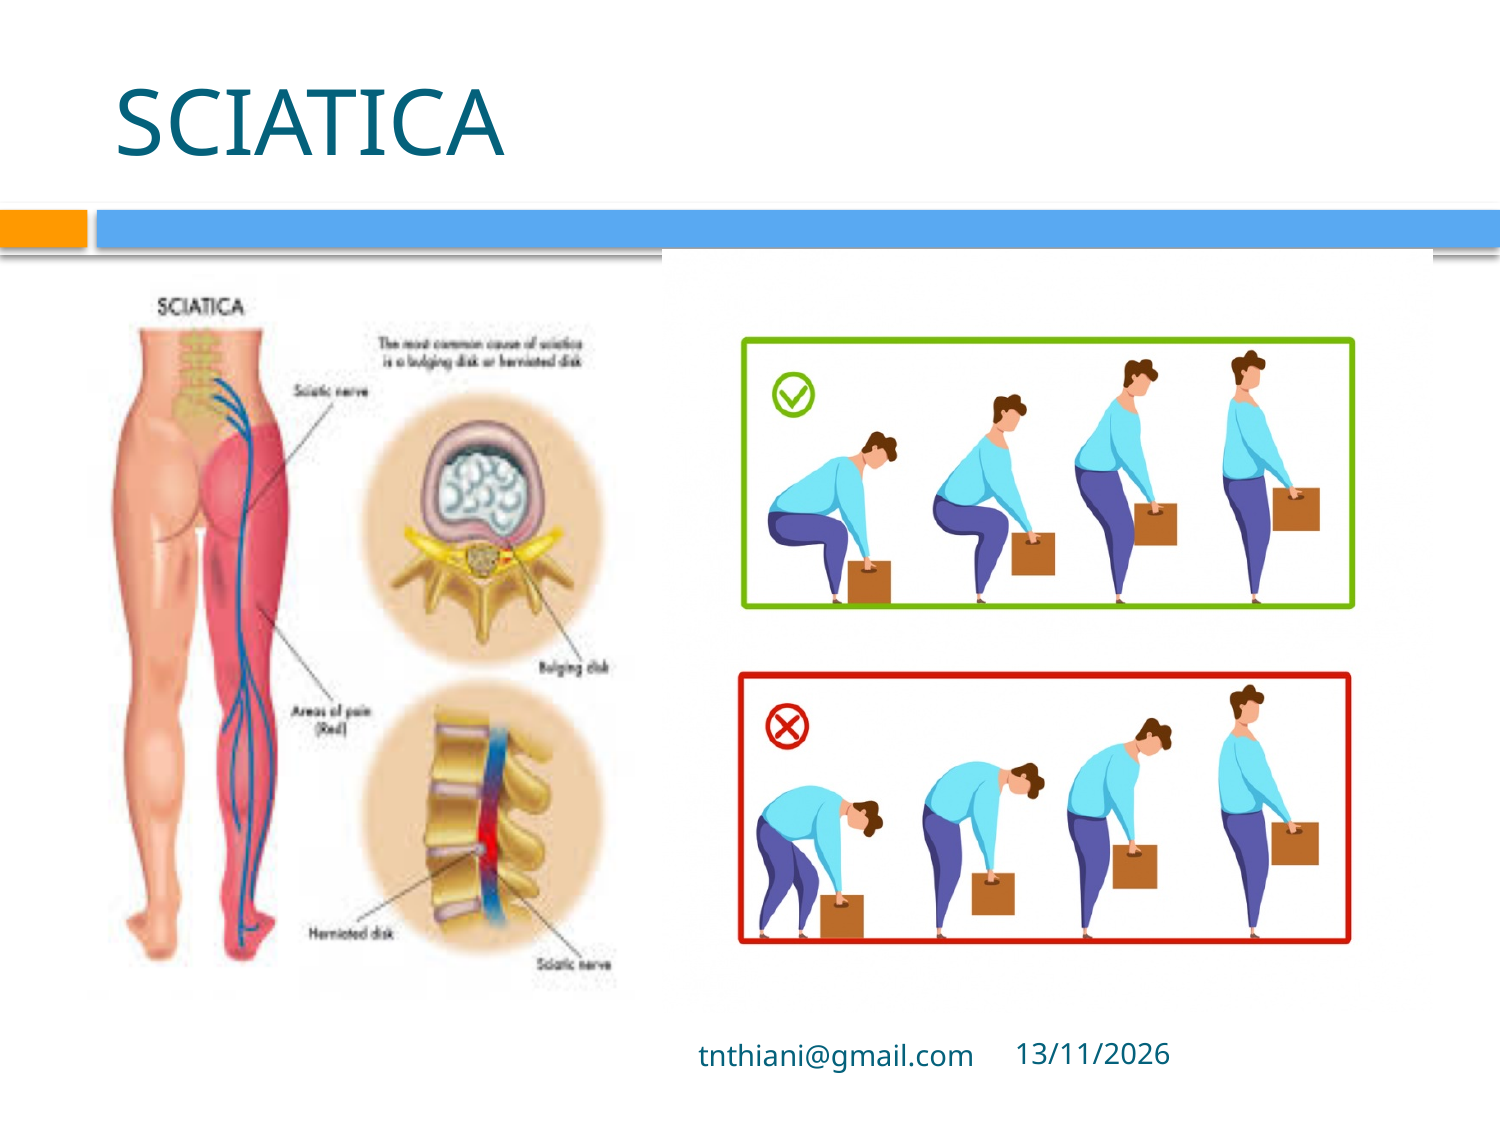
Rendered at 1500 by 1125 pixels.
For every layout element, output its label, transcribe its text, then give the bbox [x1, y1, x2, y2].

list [662, 249, 1433, 1013]
title SCIATICA [99, 37, 1438, 201]
footer tnthiani@gmail.com [99, 1025, 990, 1085]
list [87, 274, 635, 1001]
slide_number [999, 1025, 1438, 1085]
